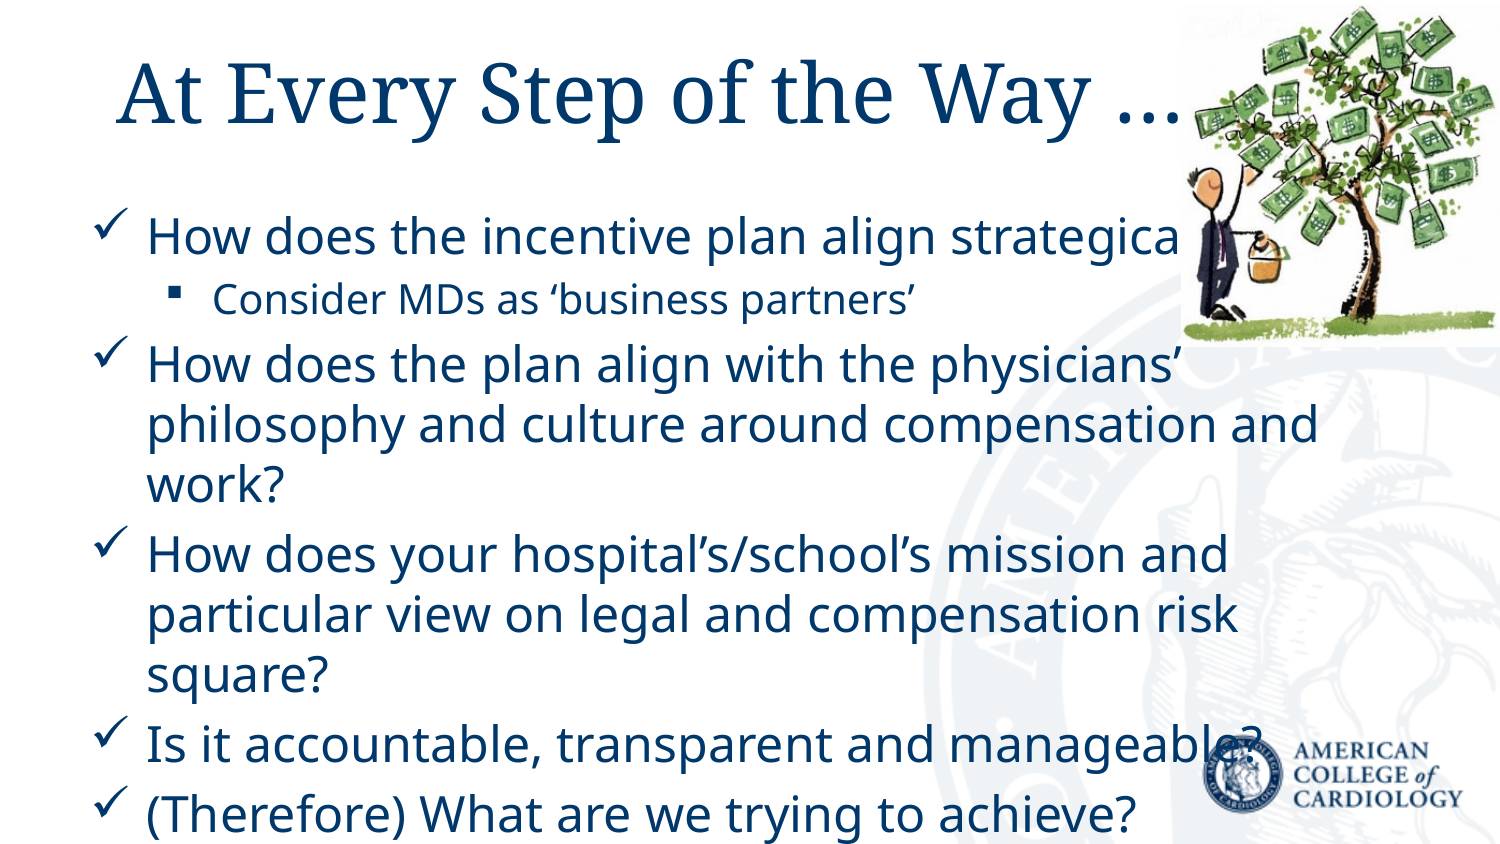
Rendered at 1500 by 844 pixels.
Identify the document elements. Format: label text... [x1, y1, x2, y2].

picture [0, 0, 1500, 844]
title At Every Step of the Way … [0, 19, 1176, 161]
list How does the incentive plan align strategically? Consider MDs as ‘business partners’ How does the plan align with the physicians’ philosophy and culture around compensation and work? How does your hospital’s/school’s mission and particular view on legal and compensation risk square? Is it accountable, transparent and manageable? (Therefore) What are we trying to achieve? [75, 196, 1425, 754]
